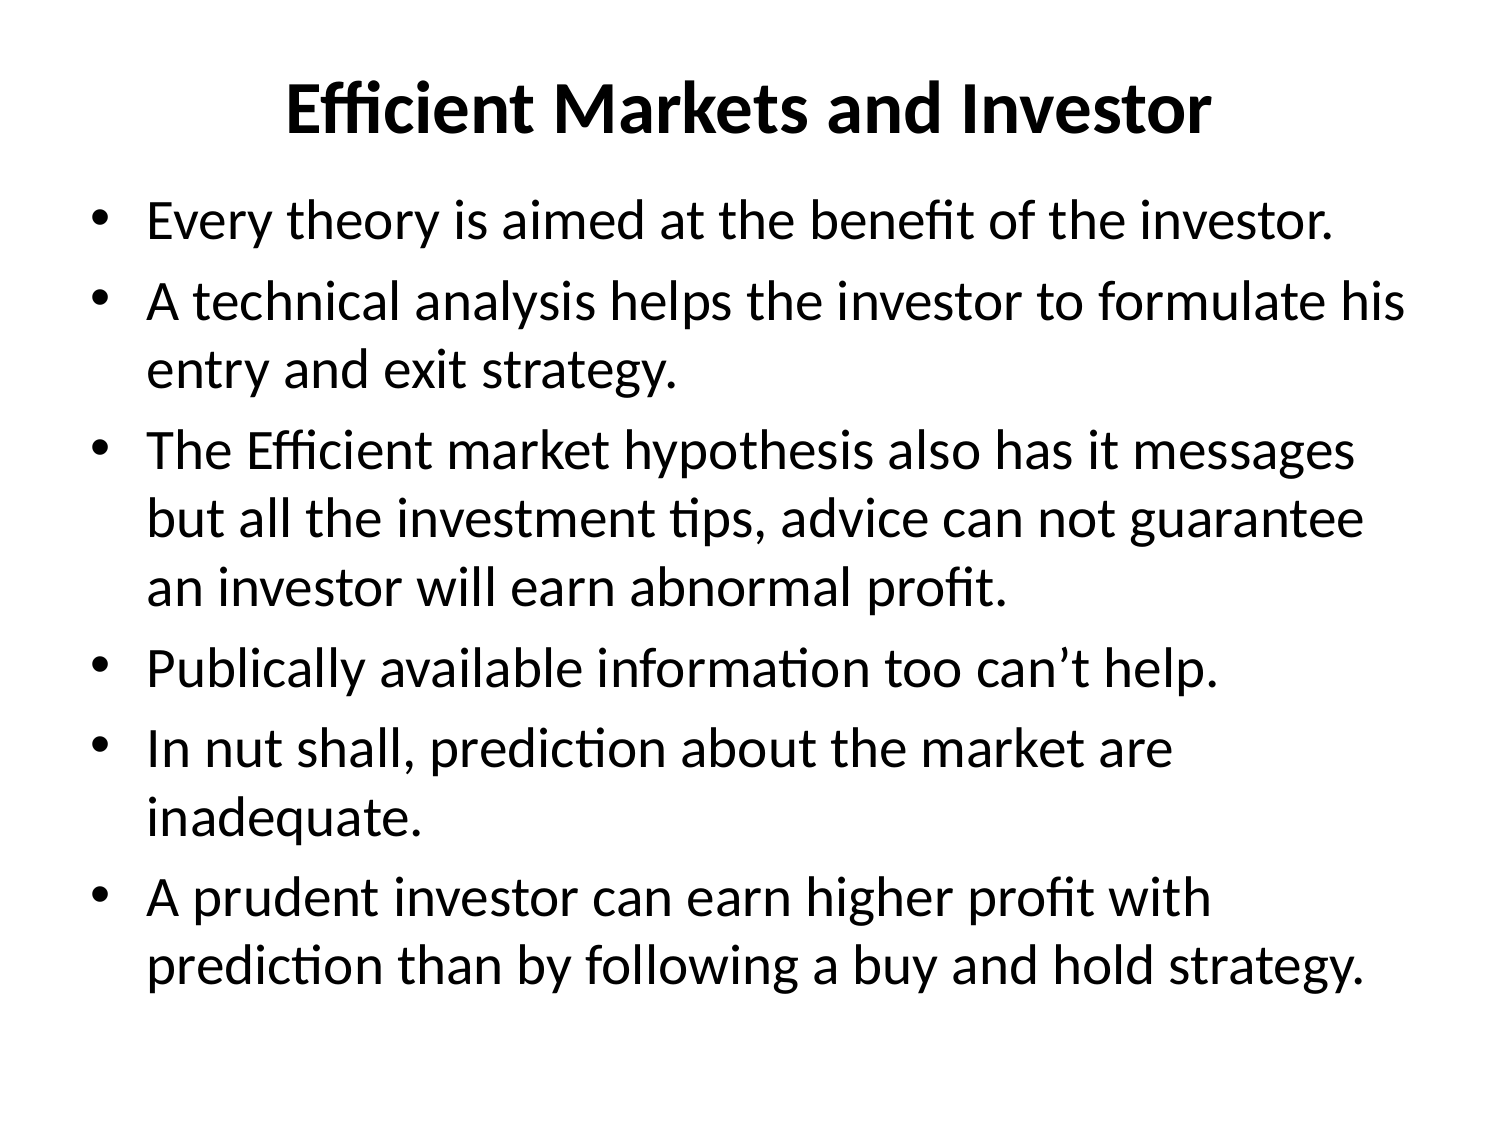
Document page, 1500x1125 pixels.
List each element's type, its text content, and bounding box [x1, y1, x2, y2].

list Every theory is aimed at the benefit of the investor. A technical analysis helps the investor to formulate his entry and exit strategy. The Efficient market hypothesis also has it messages but all the investment tips, advice can not guarantee an investor will earn abnormal profit. Publically available information too can’t help. In nut shall, prediction about the market are inadequate. A prudent investor can earn higher profit with prediction than by following a buy and hold strategy. [75, 174, 1425, 1005]
title Efficient Markets and Investor [75, 45, 1425, 163]
